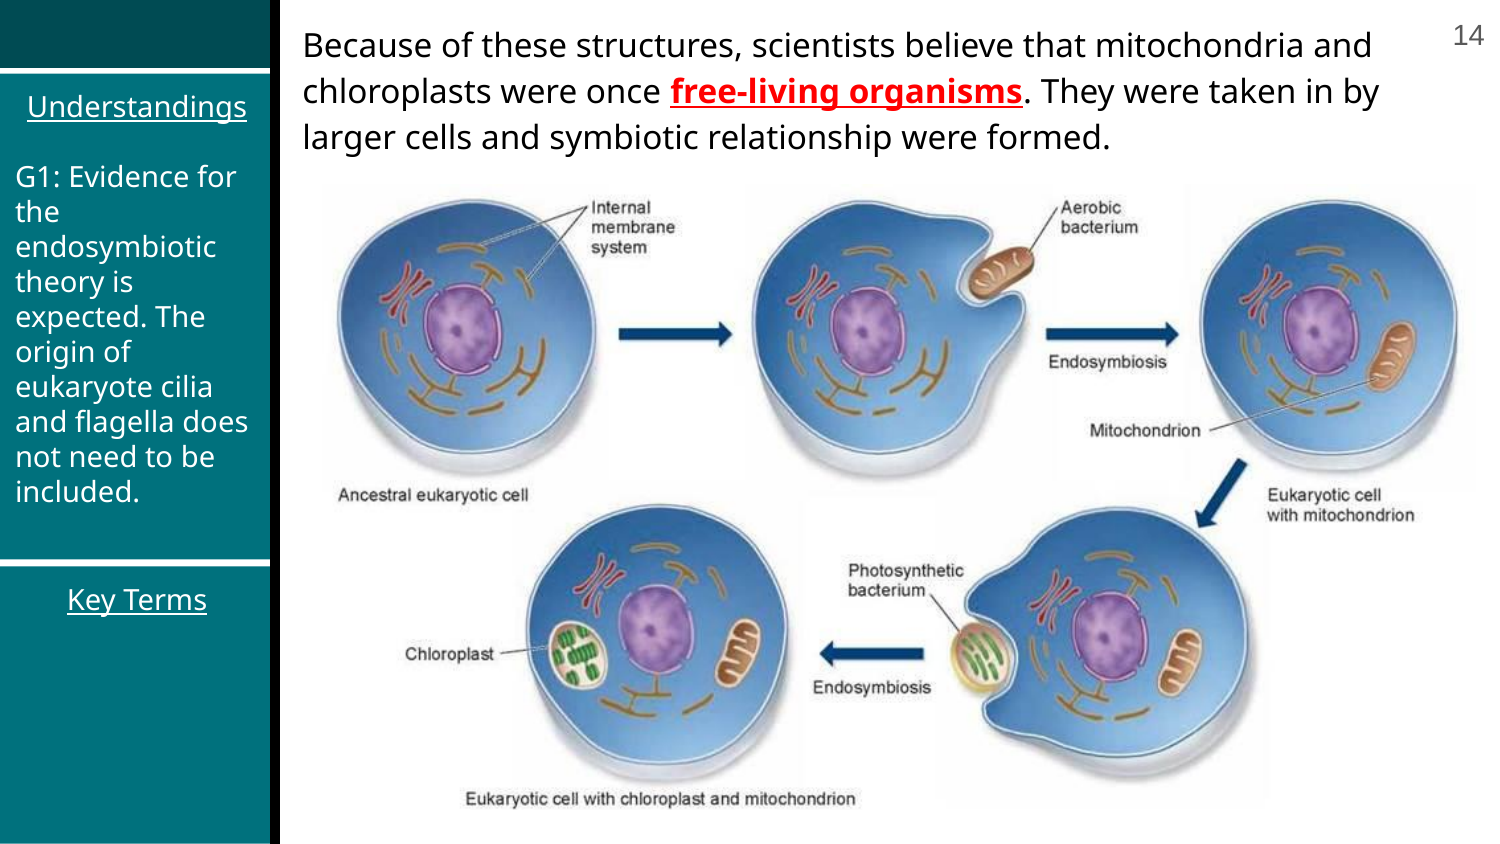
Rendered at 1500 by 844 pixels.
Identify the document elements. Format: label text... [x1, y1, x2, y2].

text_box [270, 0, 280, 844]
text_box [0, 0, 270, 68]
picture [312, 184, 1481, 810]
text_box Key Terms [0, 566, 270, 844]
text_box Understandings G1: Evidence for the endosymbiotic theory is expected. The origin of eukaryote cilia and flagella does not need to be included. [0, 73, 270, 560]
text_box Because of these structures, scientists believe that mitochondria and chloroplasts were once free-living organisms. They were taken in by larger cells and symbiotic relationship were formed. [287, 3, 1463, 135]
text_box 14 [1409, 1, 1500, 67]
